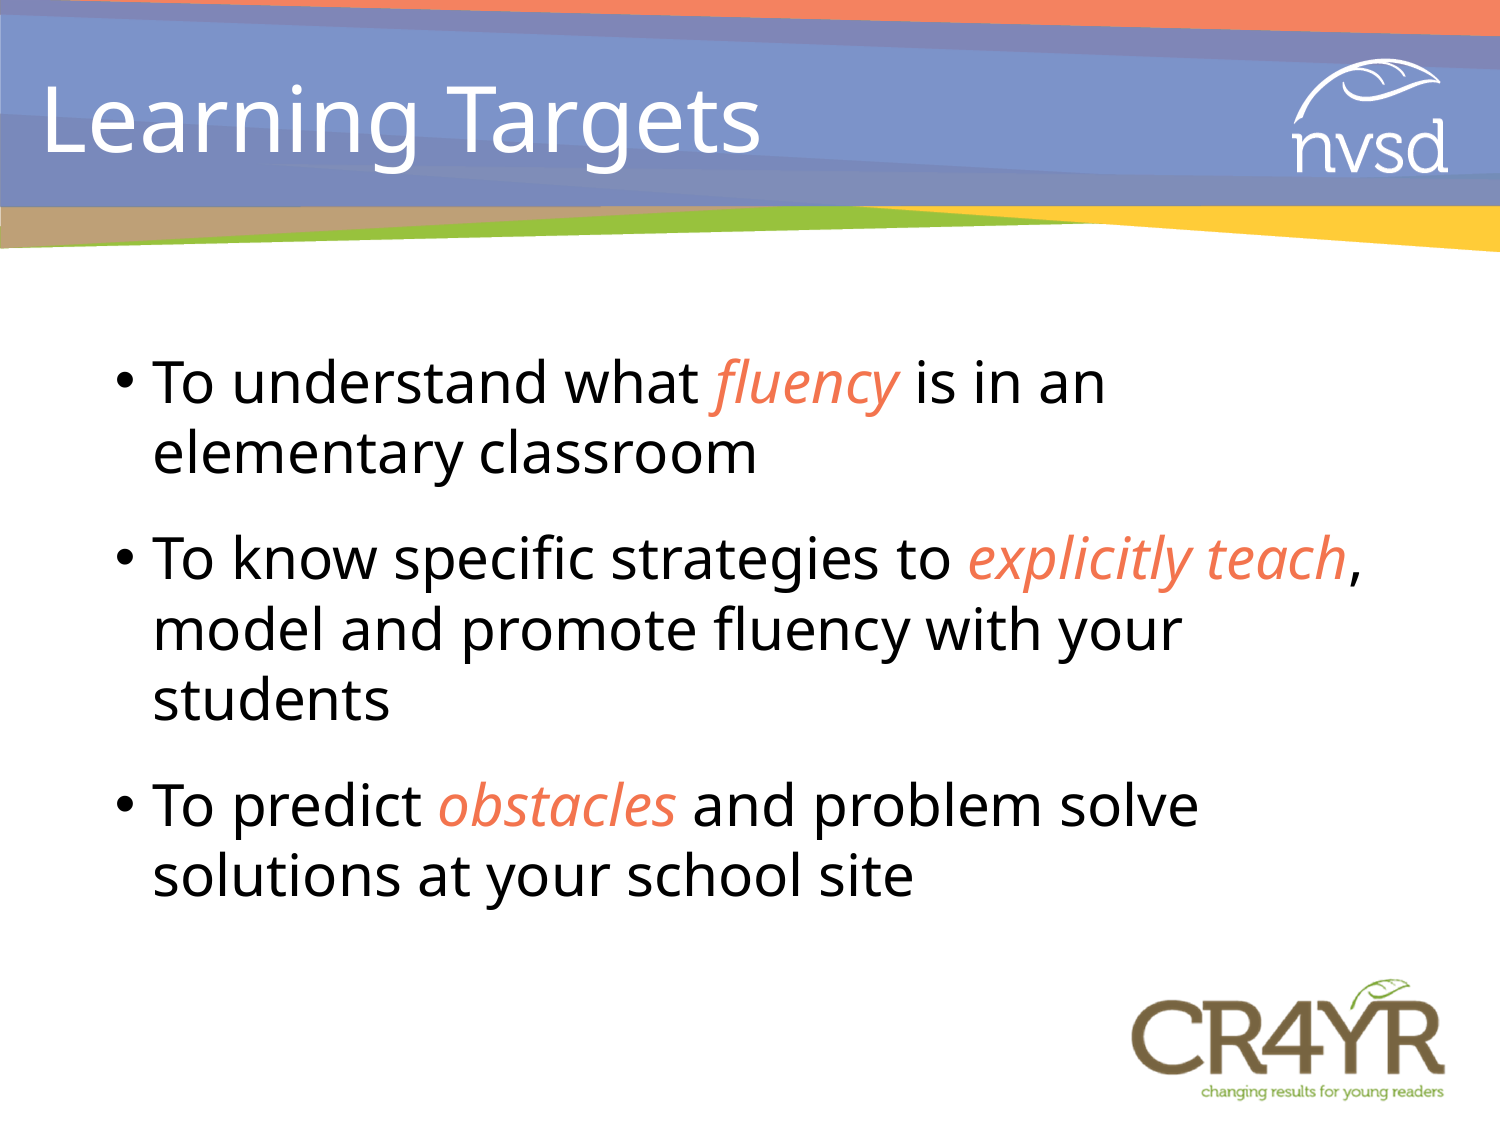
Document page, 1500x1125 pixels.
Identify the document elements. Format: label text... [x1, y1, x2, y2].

picture [0, 0, 1500, 1125]
list To understand what fluency is in an elementary classroom To know specific strategies to explicitly teach, model and promote fluency with your students To predict obstacles and problem solve solutions at your school site [99, 337, 1413, 925]
title Learning Targets [24, 50, 1278, 200]
